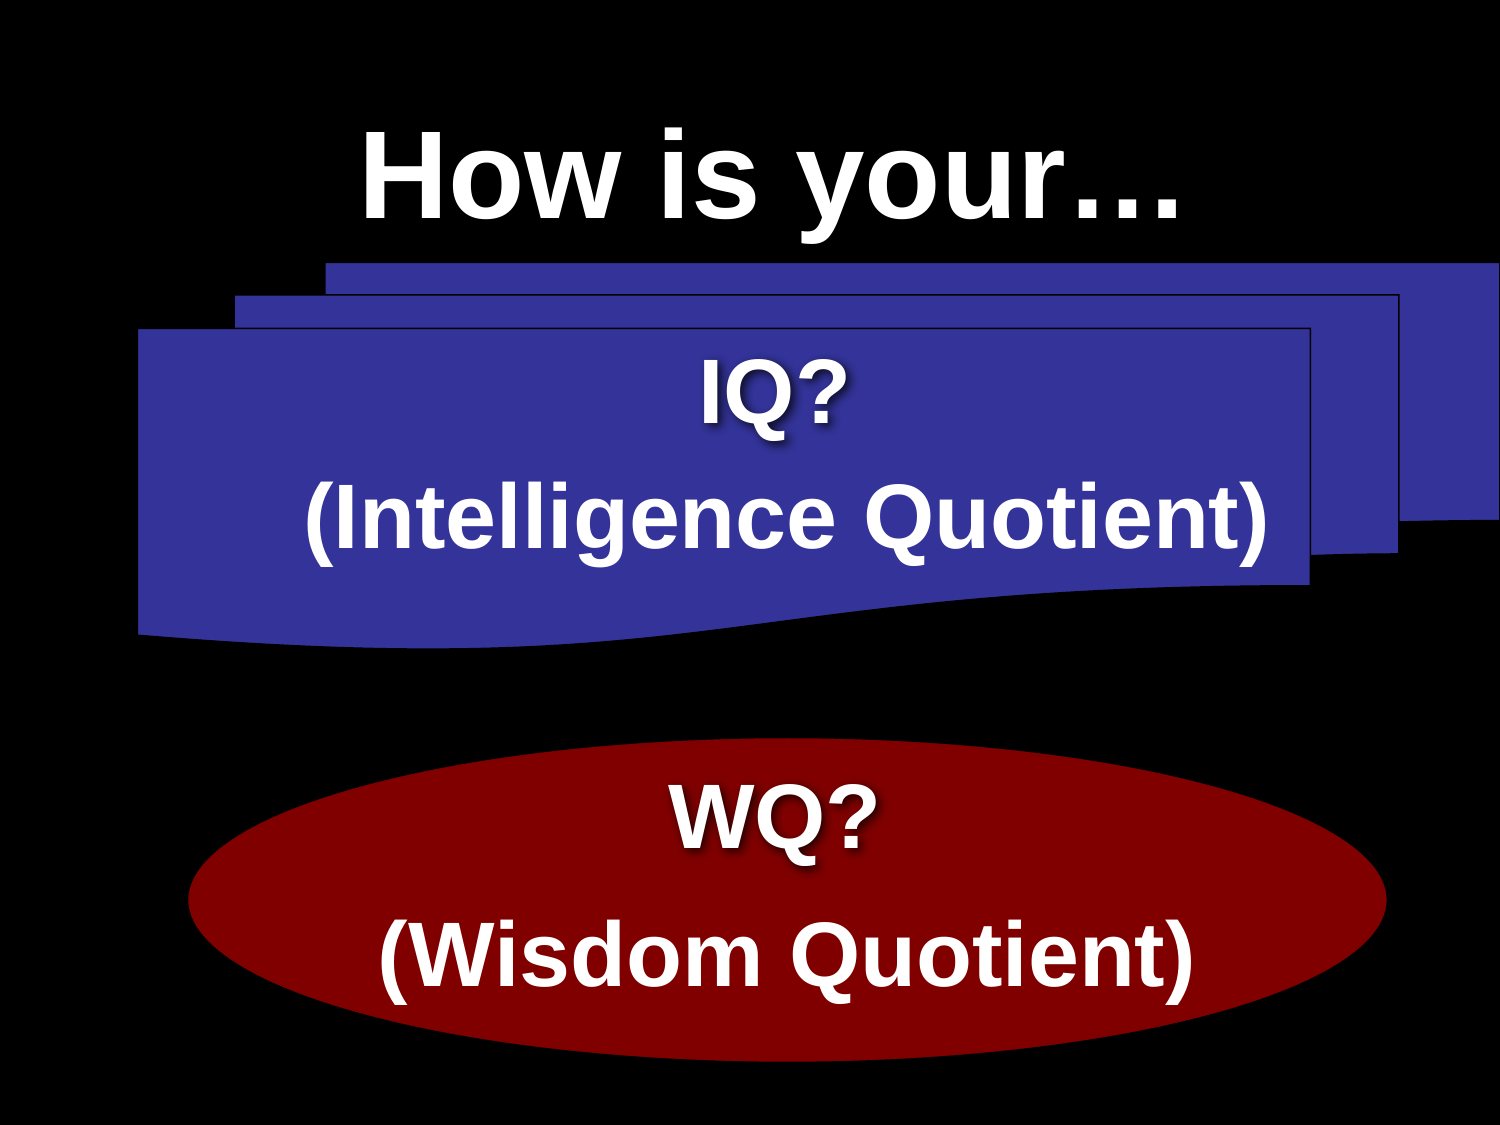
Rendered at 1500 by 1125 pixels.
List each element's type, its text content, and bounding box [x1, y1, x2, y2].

title How is your… [137, 75, 1413, 261]
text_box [187, 737, 1388, 1063]
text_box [137, 262, 1500, 651]
